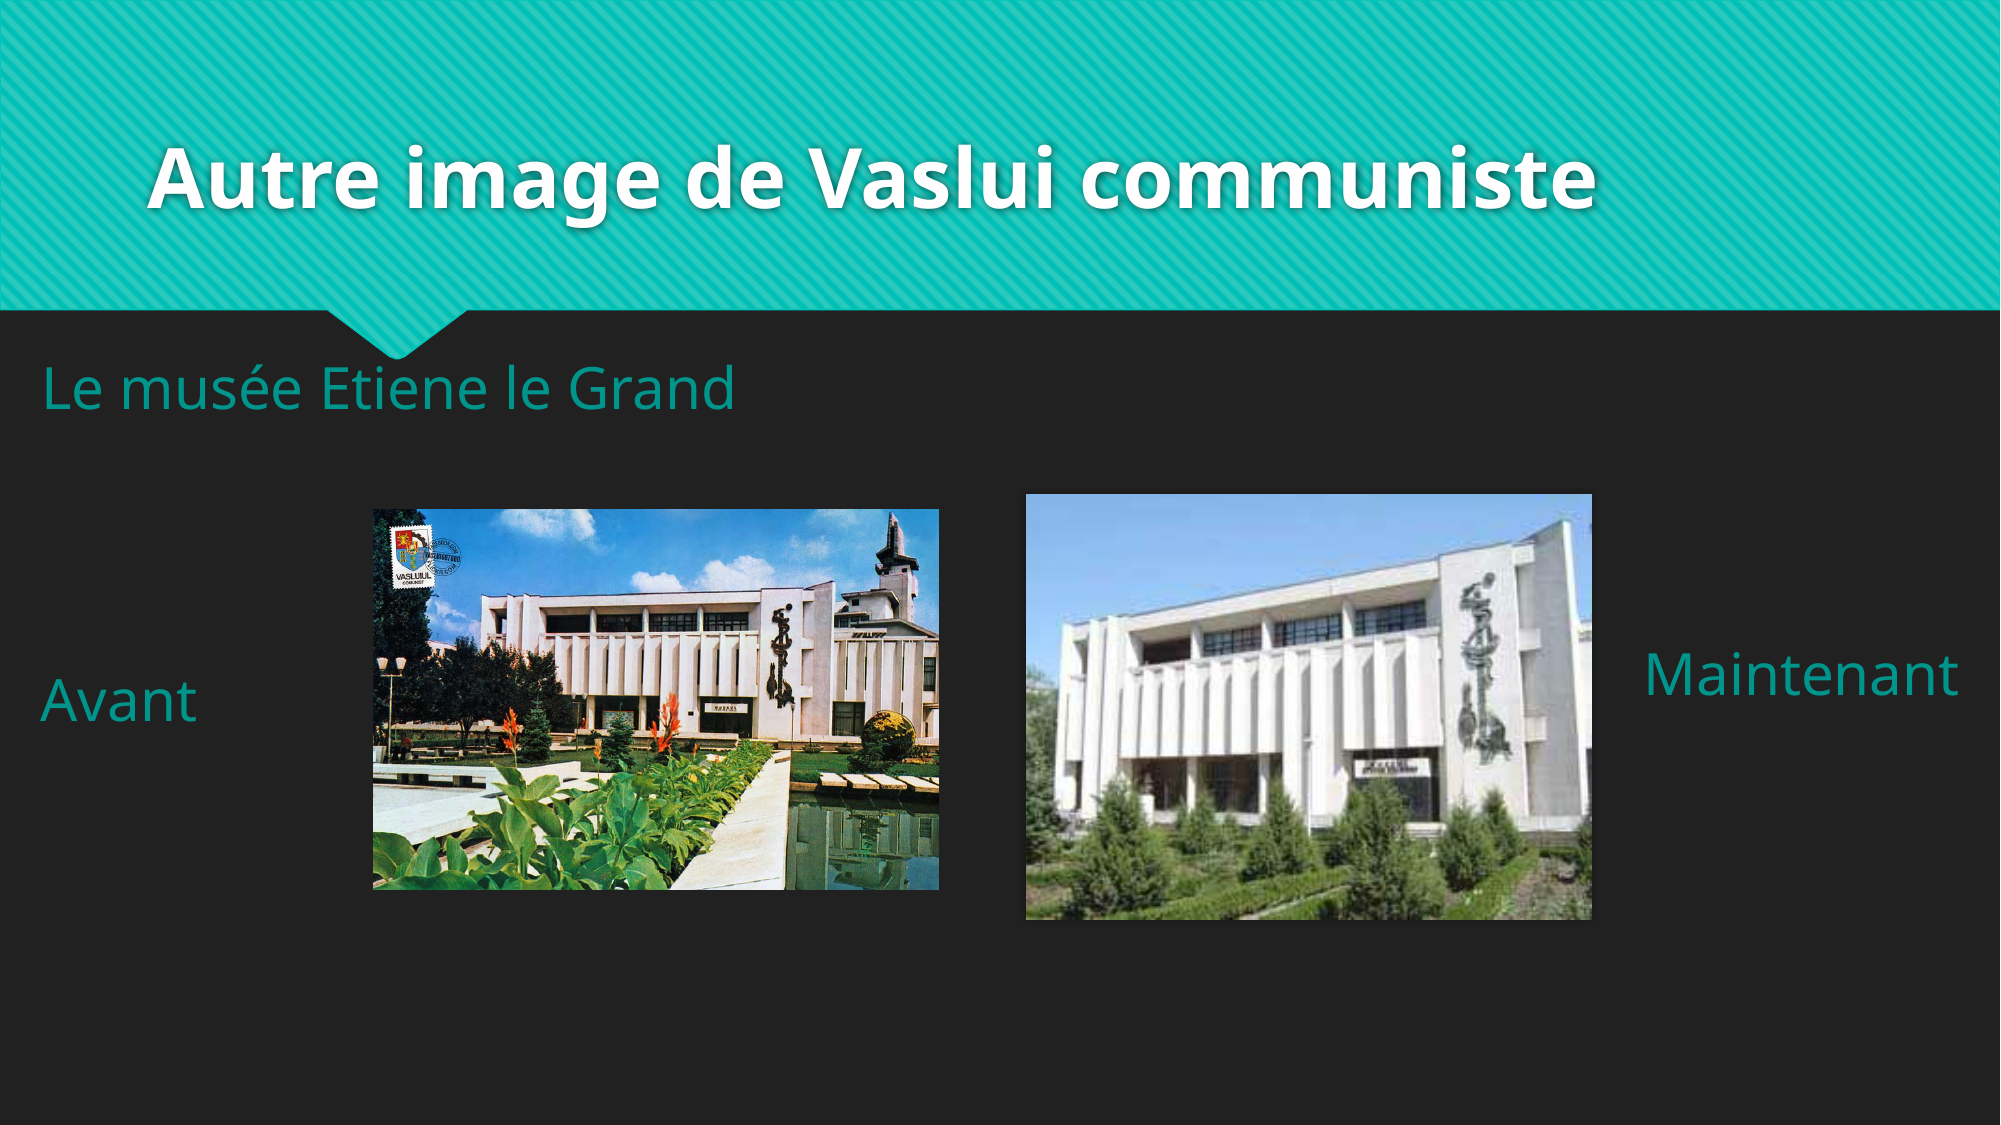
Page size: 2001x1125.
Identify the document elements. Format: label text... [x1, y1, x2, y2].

title Autre image de Vaslui communiste [132, 73, 1868, 233]
text_box Le musée Etiene le Grand [26, 343, 902, 429]
text_box Maintenant [1628, 629, 2000, 714]
picture [372, 509, 939, 891]
text_box Avant [26, 655, 372, 741]
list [1025, 494, 1593, 921]
